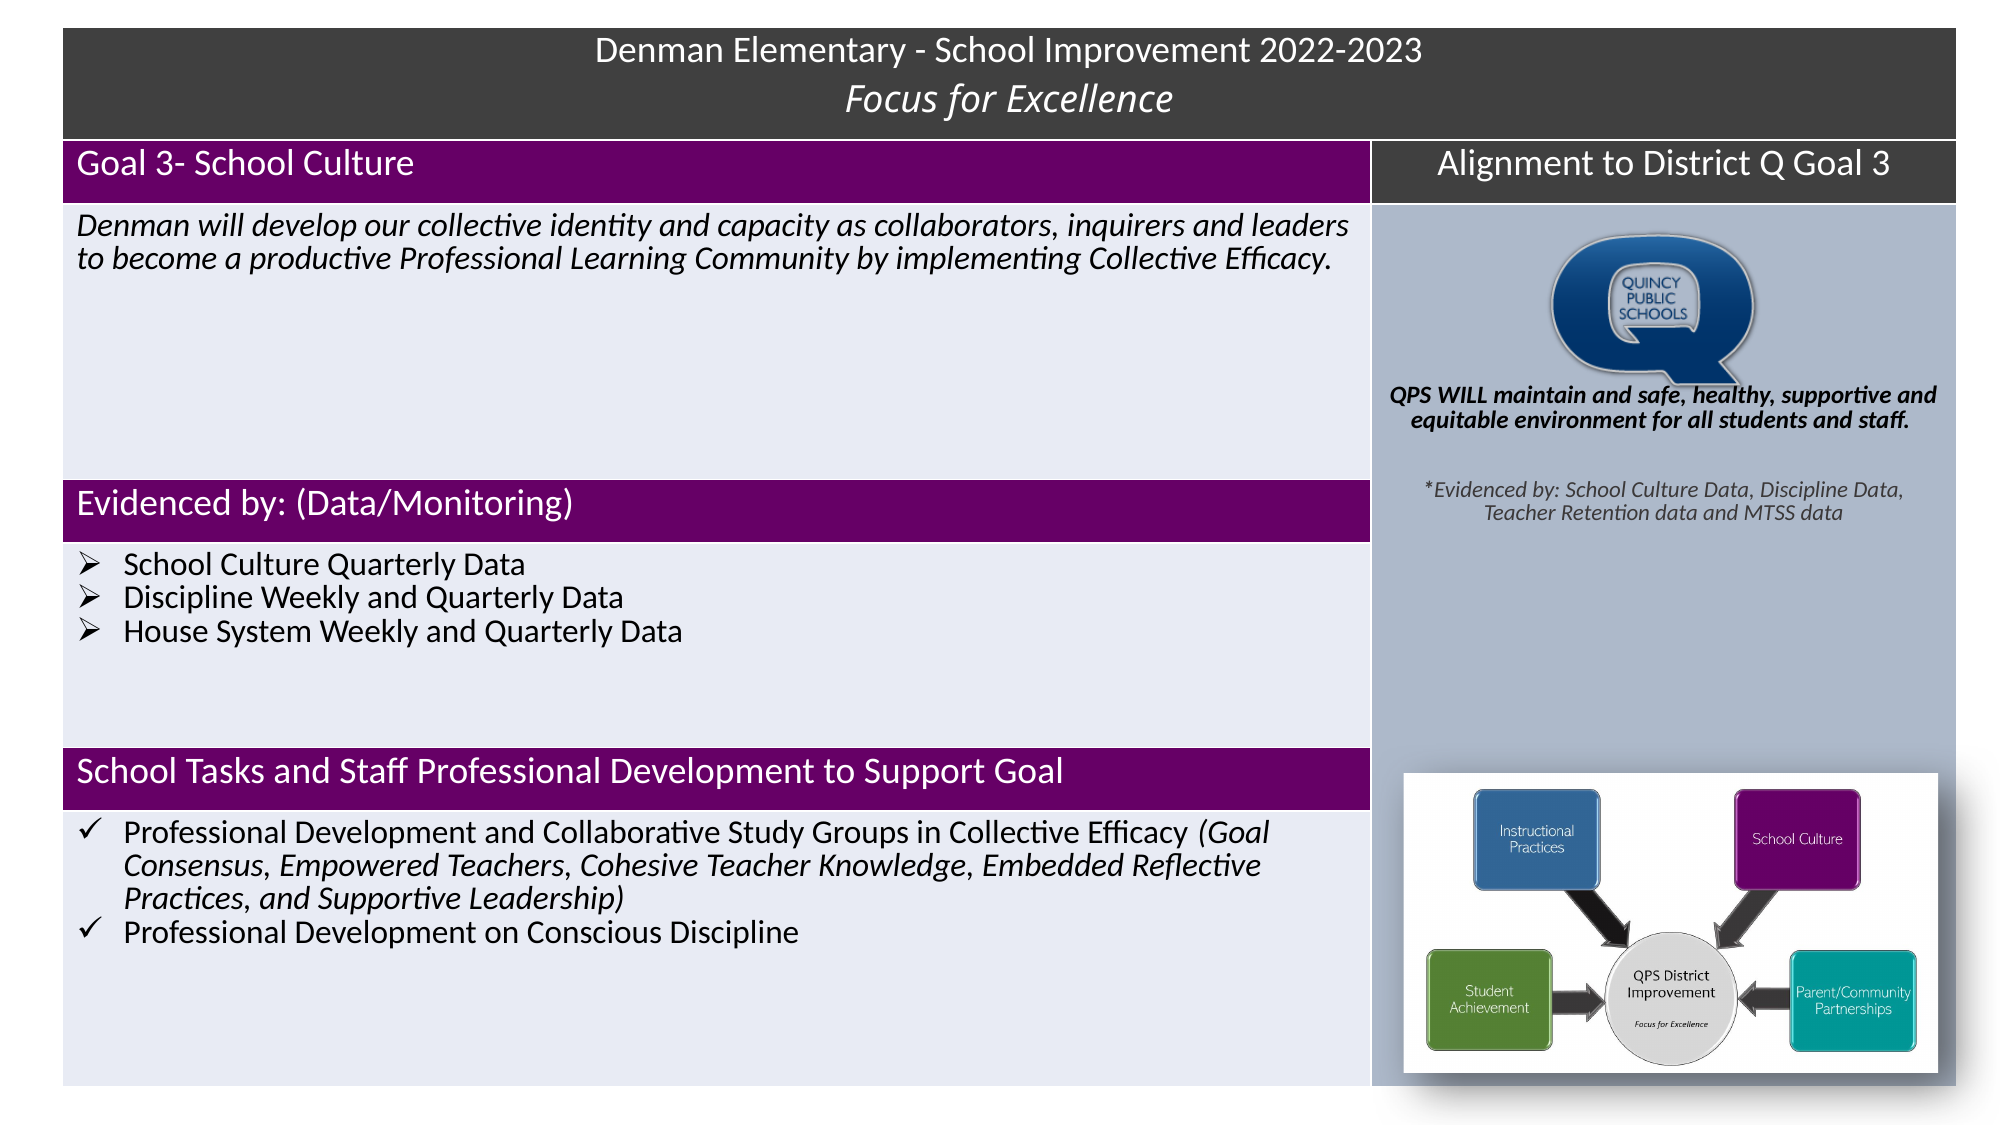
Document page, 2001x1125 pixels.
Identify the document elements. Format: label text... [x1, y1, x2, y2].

table_cell Evidenced by: (Data/Monitoring) [63, 480, 1370, 542]
table_cell Professional Development and Collaborative Study Groups in Collective Efficacy (Goal Consensus, Empowered Teachers, Cohesive Teacher Knowledge, Embedded Reflective Practices, and Supportive Leadership) Professional Development on Conscious Discipline [63, 812, 1370, 1086]
table_cell Denman will develop our collective identity and capacity as collaborators, inquirers and leaders to become a productive Professional Learning Community by implementing Collective Efficacy. [63, 205, 1370, 479]
picture [1545, 228, 1766, 392]
table_header Denman Elementary - School Improvement 2022-2023 Focus for Excellence [63, 28, 1956, 139]
table_cell Alignment to District Q Goal 3 [1372, 141, 1956, 203]
table_cell QPS WILL maintain and safe, healthy, supportive and equitable environment for all students and staff. *Evidenced by: School Culture Data, Discipline Data, Teacher Retention data and MTSS data [1372, 205, 1956, 1086]
table_cell School Tasks and Staff Professional Development to Support Goal [63, 748, 1370, 810]
picture [1403, 773, 1939, 1073]
table_cell School Culture Quarterly Data Discipline Weekly and Quarterly Data House System Weekly and Quarterly Data [63, 544, 1370, 747]
table_cell Goal 3- School Culture [63, 141, 1370, 203]
